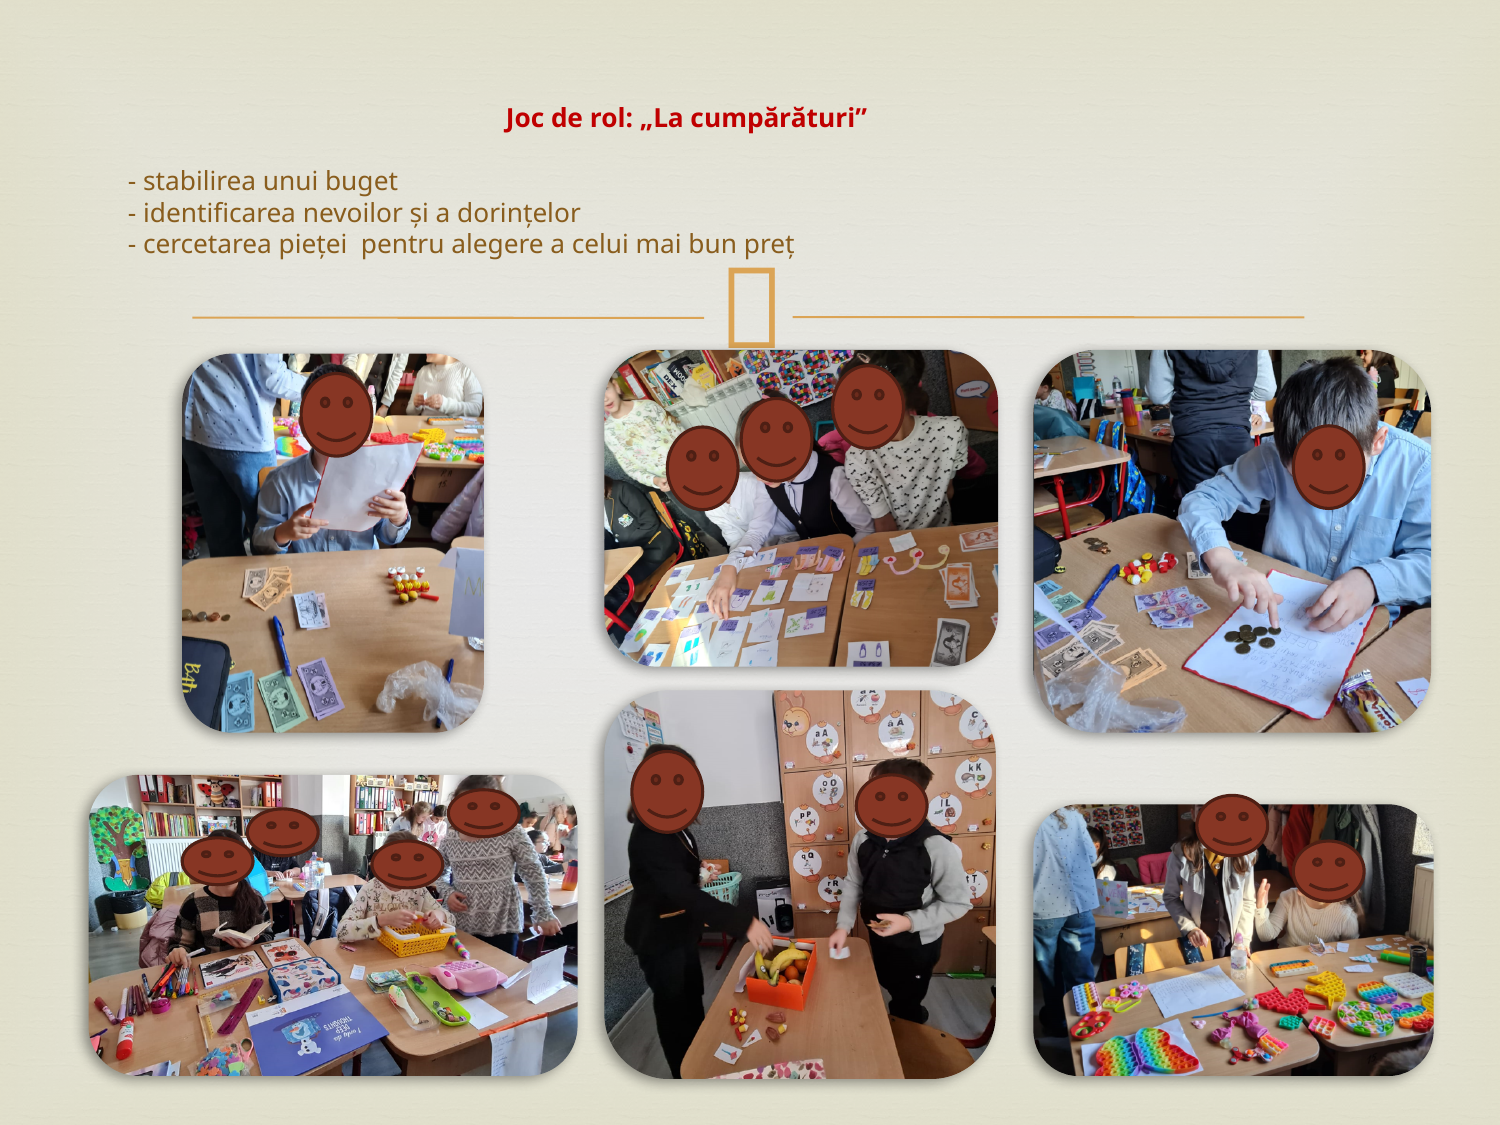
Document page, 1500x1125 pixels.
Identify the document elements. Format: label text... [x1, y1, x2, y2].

picture [181, 353, 485, 734]
picture [1032, 349, 1432, 734]
text_box [1207, 793, 1257, 802]
picture [1032, 803, 1435, 1077]
title Joc de rol: „La cumpărături” - stabilirea unui buget - identificarea nevoilor și a dorințelor - cercetarea pieței pentru alegere a celui mai bun preț [112, 93, 1386, 267]
picture [87, 774, 579, 1077]
picture [603, 310, 999, 1080]
